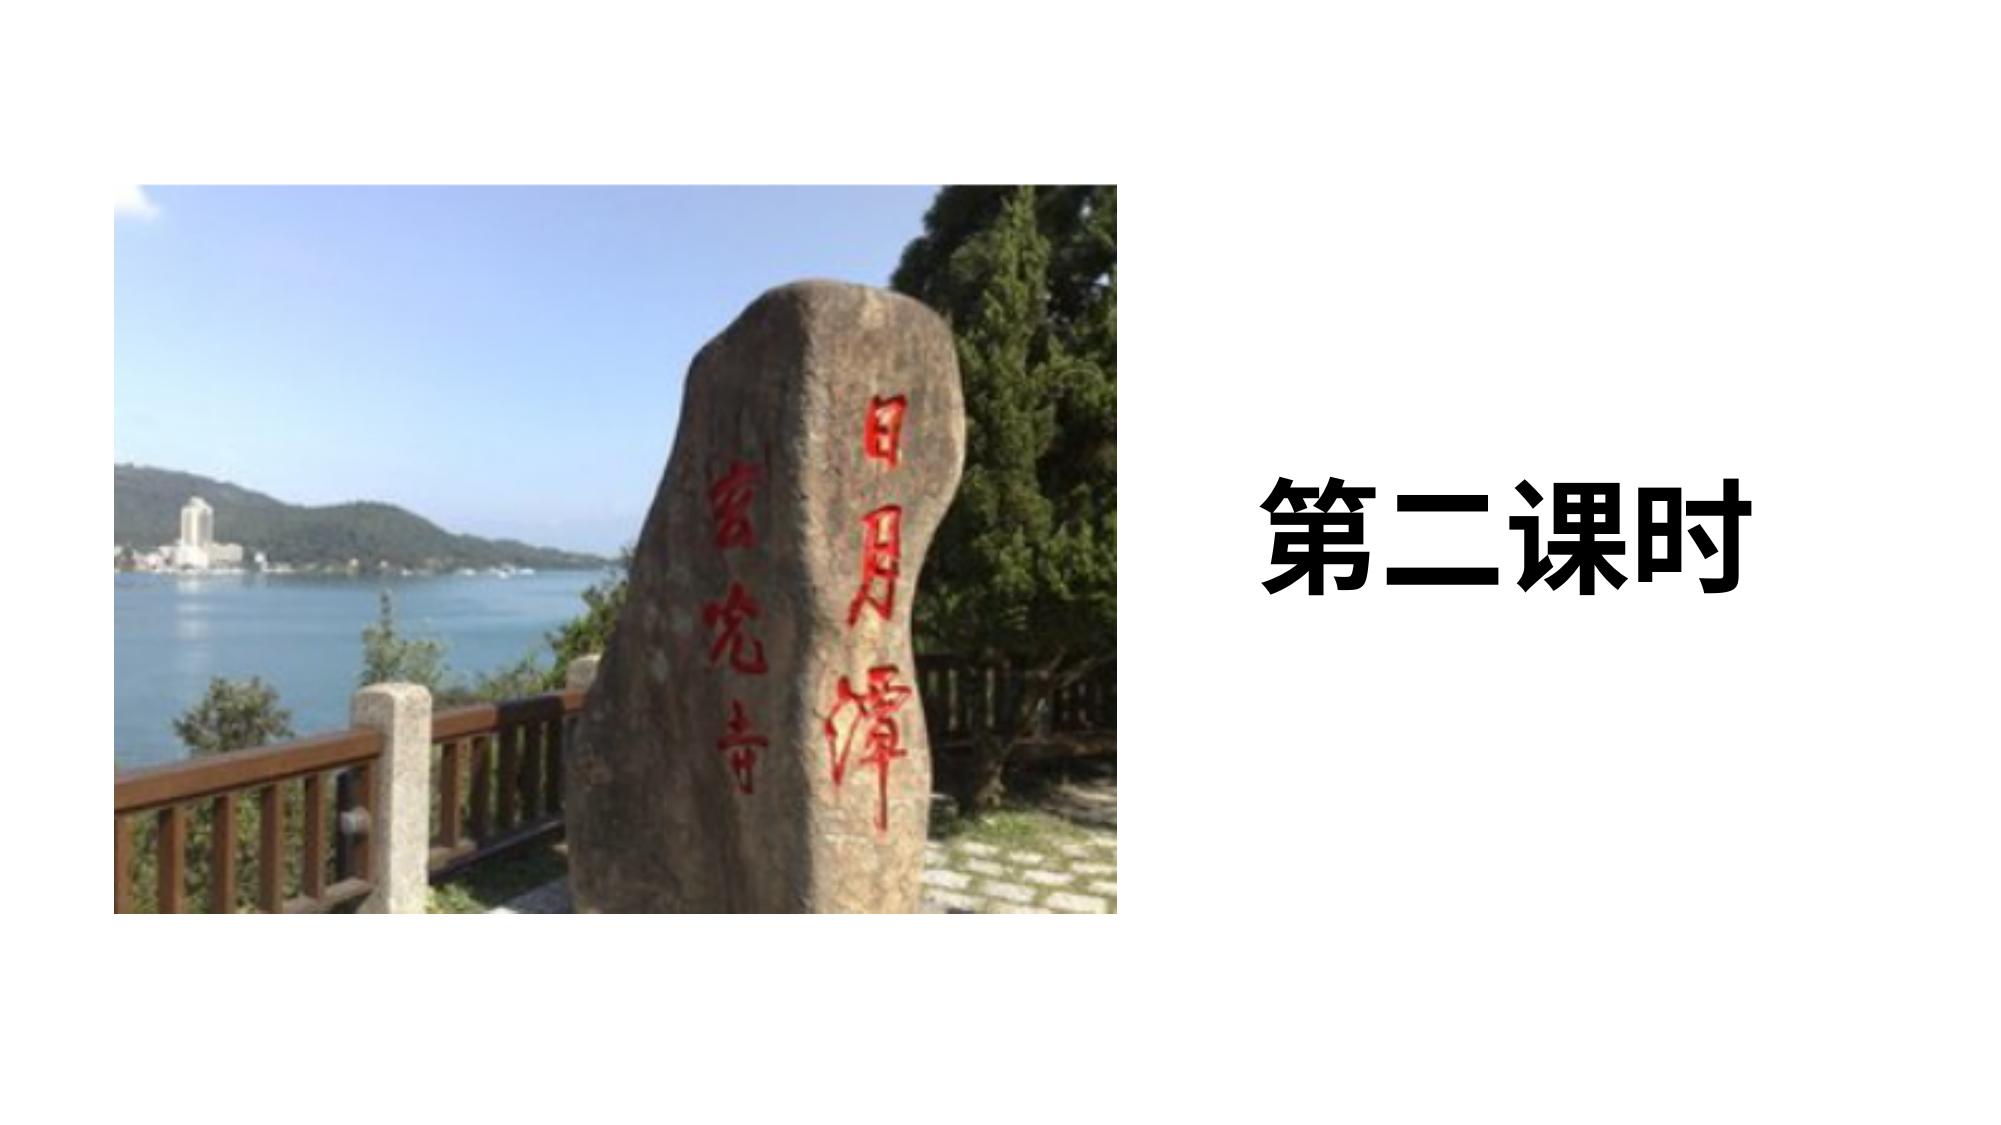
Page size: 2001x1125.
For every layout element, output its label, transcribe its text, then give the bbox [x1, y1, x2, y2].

text_box 第二课时 [1182, 452, 1843, 618]
picture [114, 183, 1117, 914]
